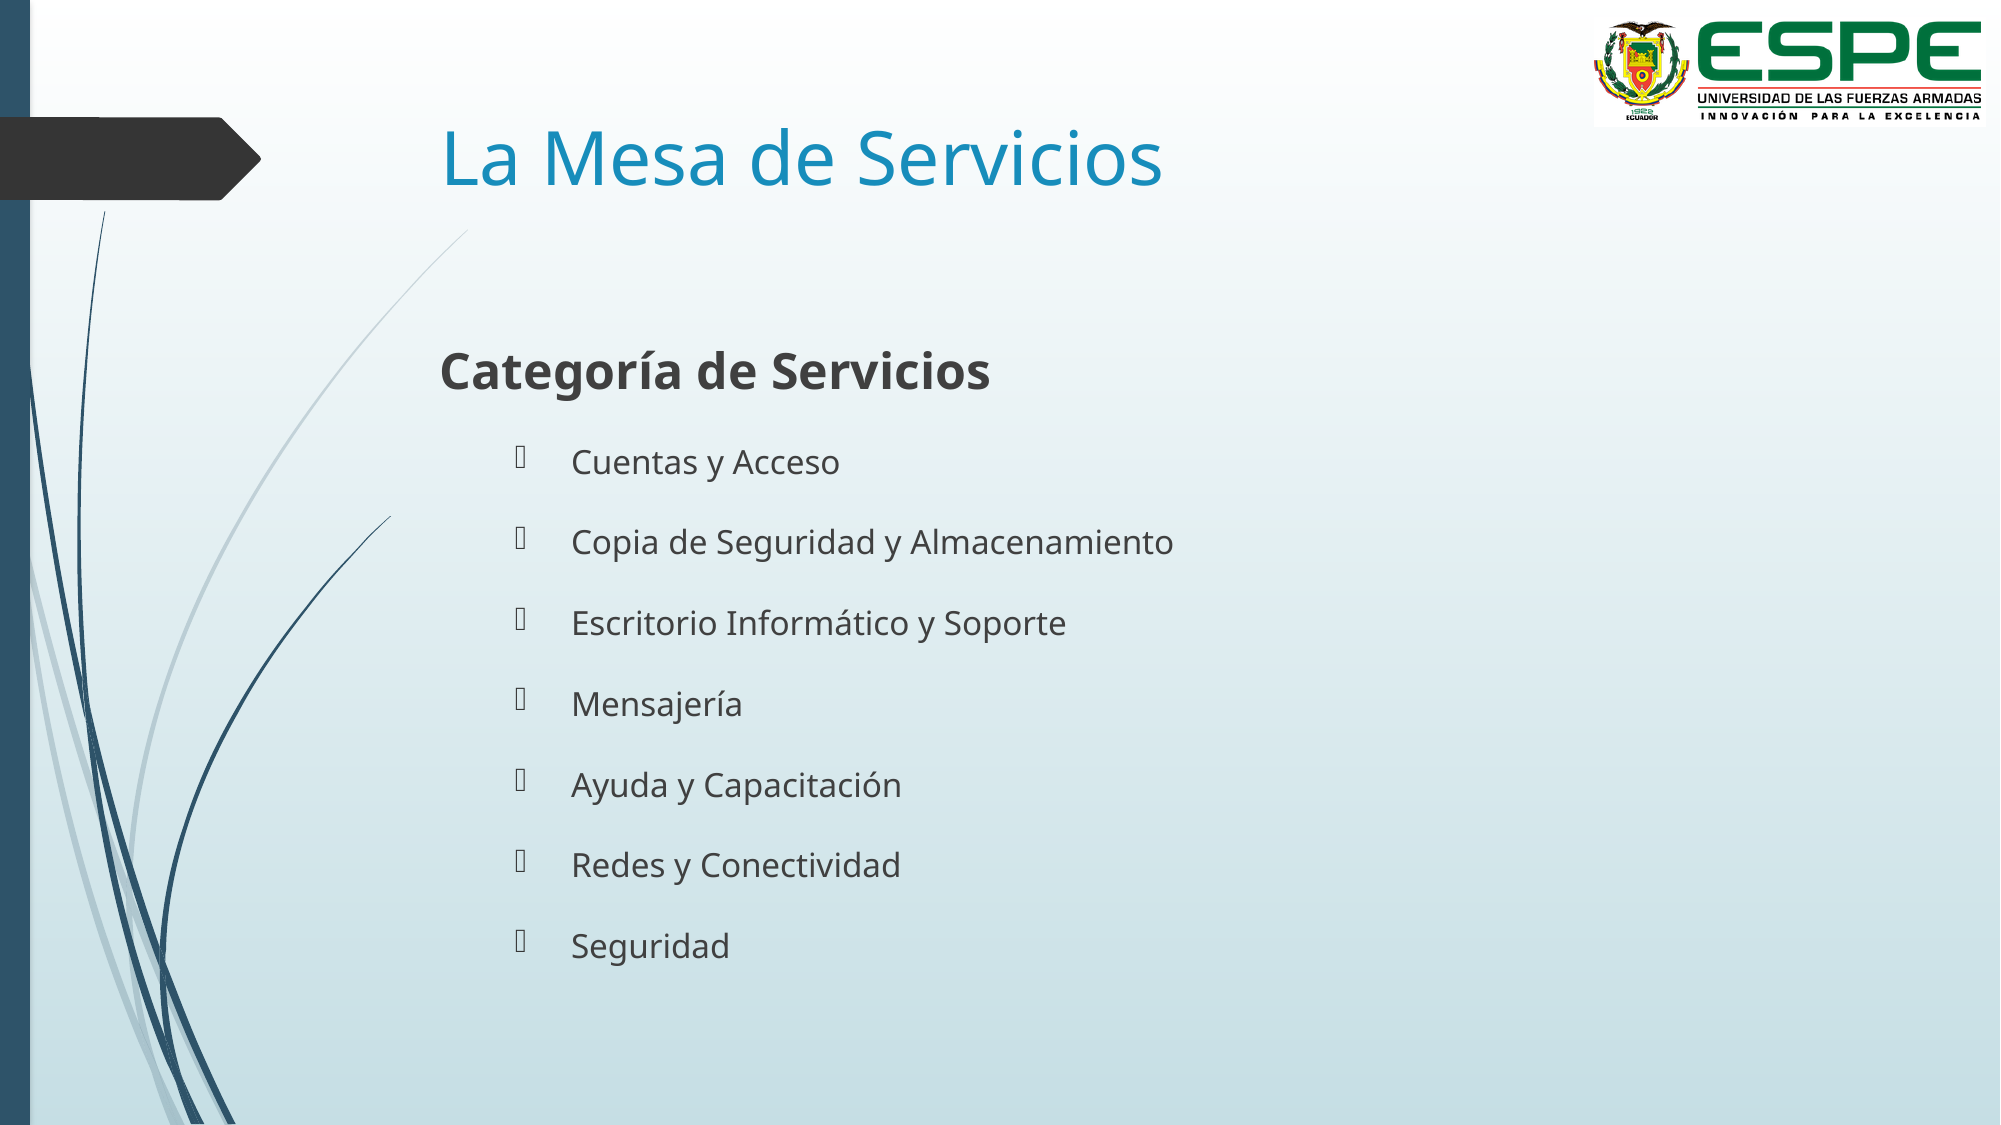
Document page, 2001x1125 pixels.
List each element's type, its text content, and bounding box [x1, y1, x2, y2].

picture [1594, 16, 1987, 127]
title La Mesa de Servicios [425, 102, 1888, 302]
list Categoría de Servicios Cuentas y Acceso Copia de Seguridad y Almacenamiento Escritorio Informático y Soporte Mensajería Ayuda y Capacitación Redes y Conectividad Seguridad [424, 302, 1888, 1030]
